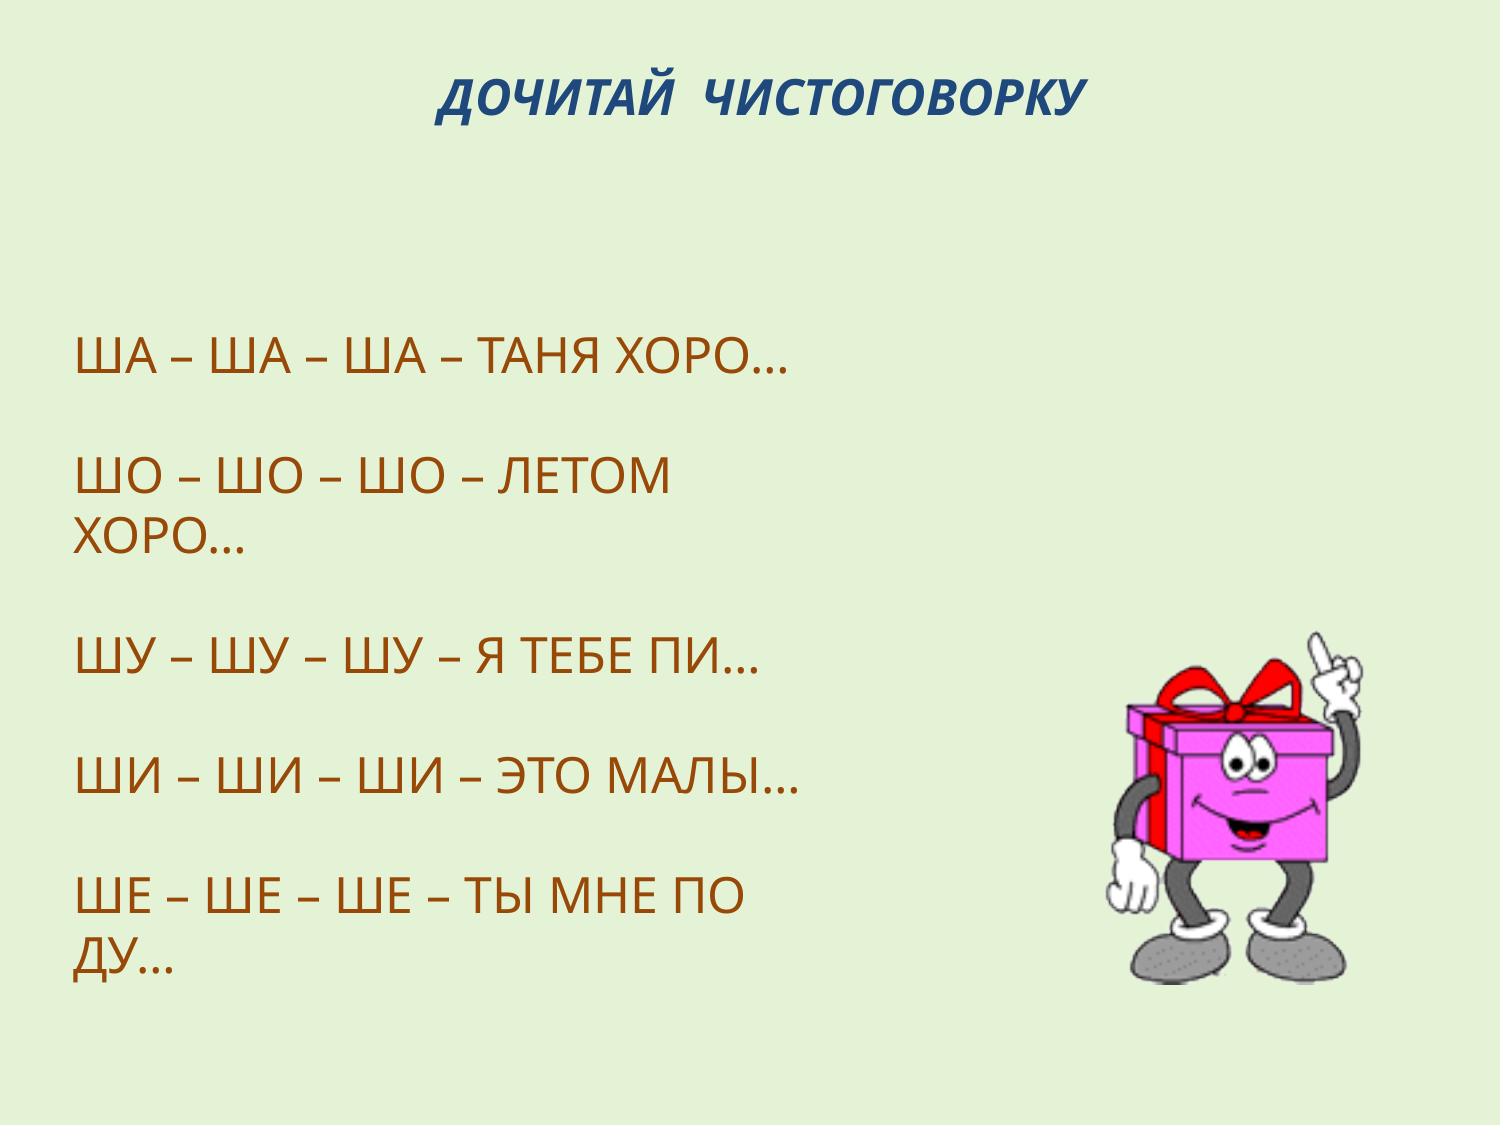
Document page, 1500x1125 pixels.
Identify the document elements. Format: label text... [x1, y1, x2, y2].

text_box ДОЧИТАЙ ЧИСТОГОВОРКУ [269, 58, 1254, 134]
text_box ША – ША – ША – ТАНЯ ХОРО… ШО – ШО – ШО – ЛЕТОМ ХОРО… ШУ – ШУ – ШУ – Я ТЕБЕ ПИ… ШИ – ШИ – ШИ – ЭТО МАЛЫ… ШЕ – ШЕ – ШЕ – ТЫ МНЕ ПО ДУ… [58, 316, 868, 992]
picture [1101, 609, 1384, 985]
